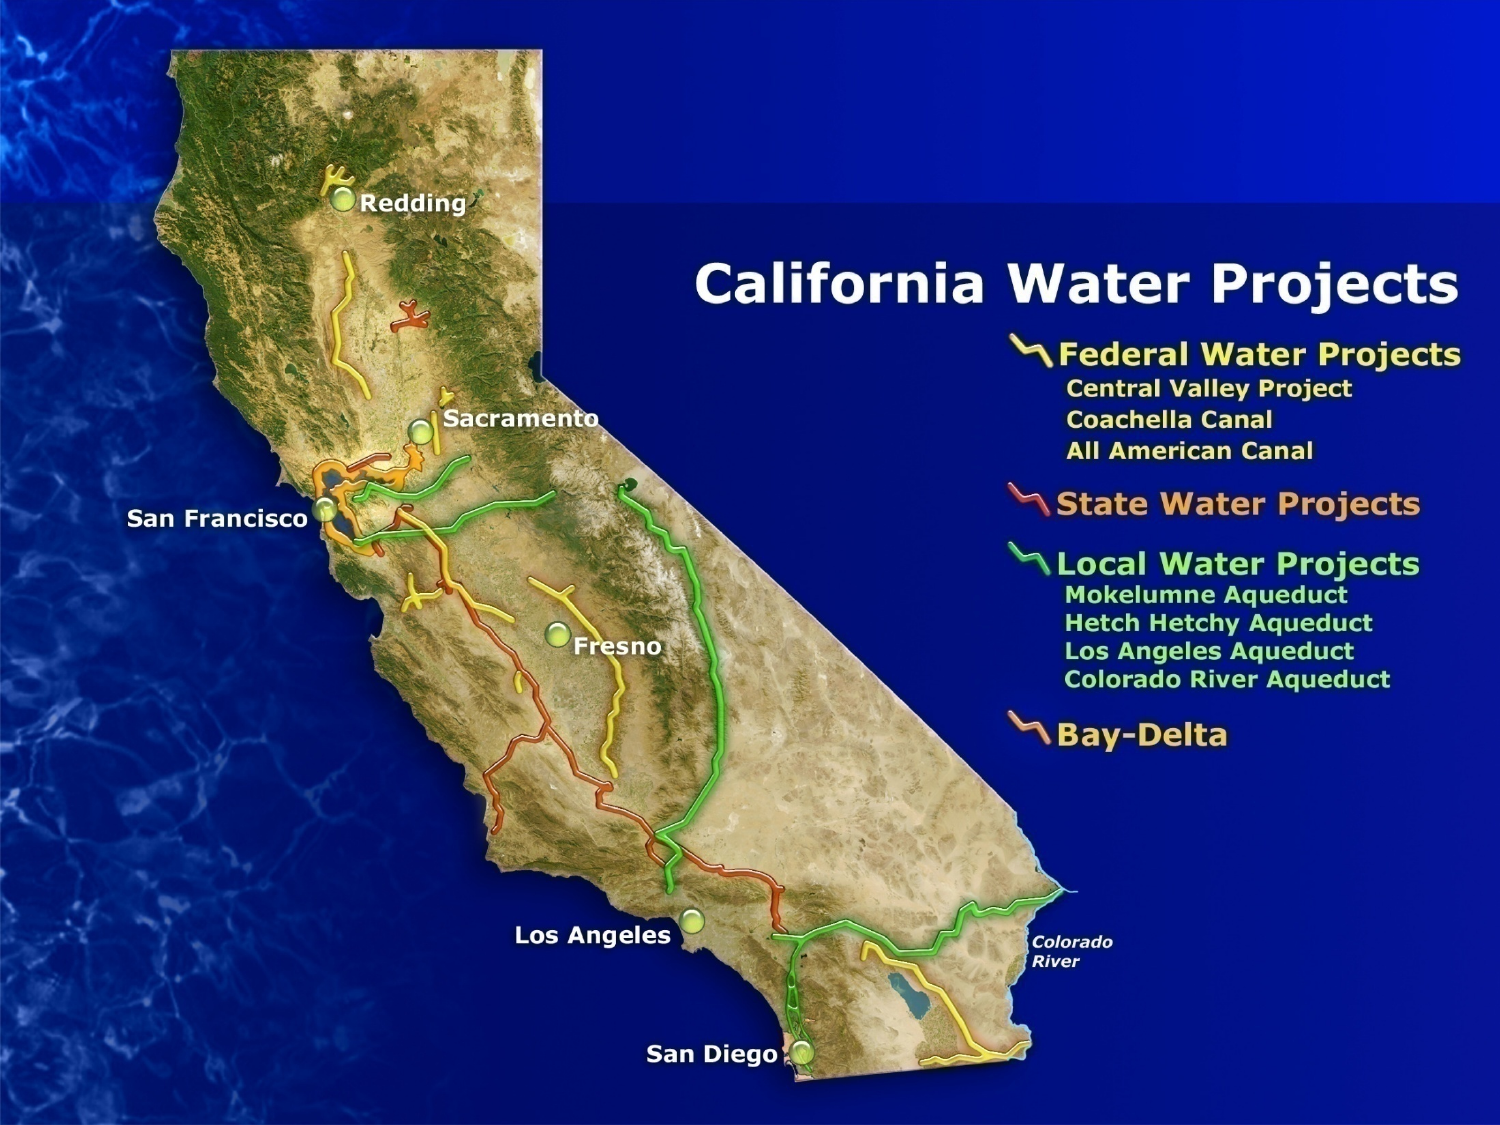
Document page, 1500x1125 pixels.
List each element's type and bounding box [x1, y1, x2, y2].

list [0, 0, 1500, 1125]
